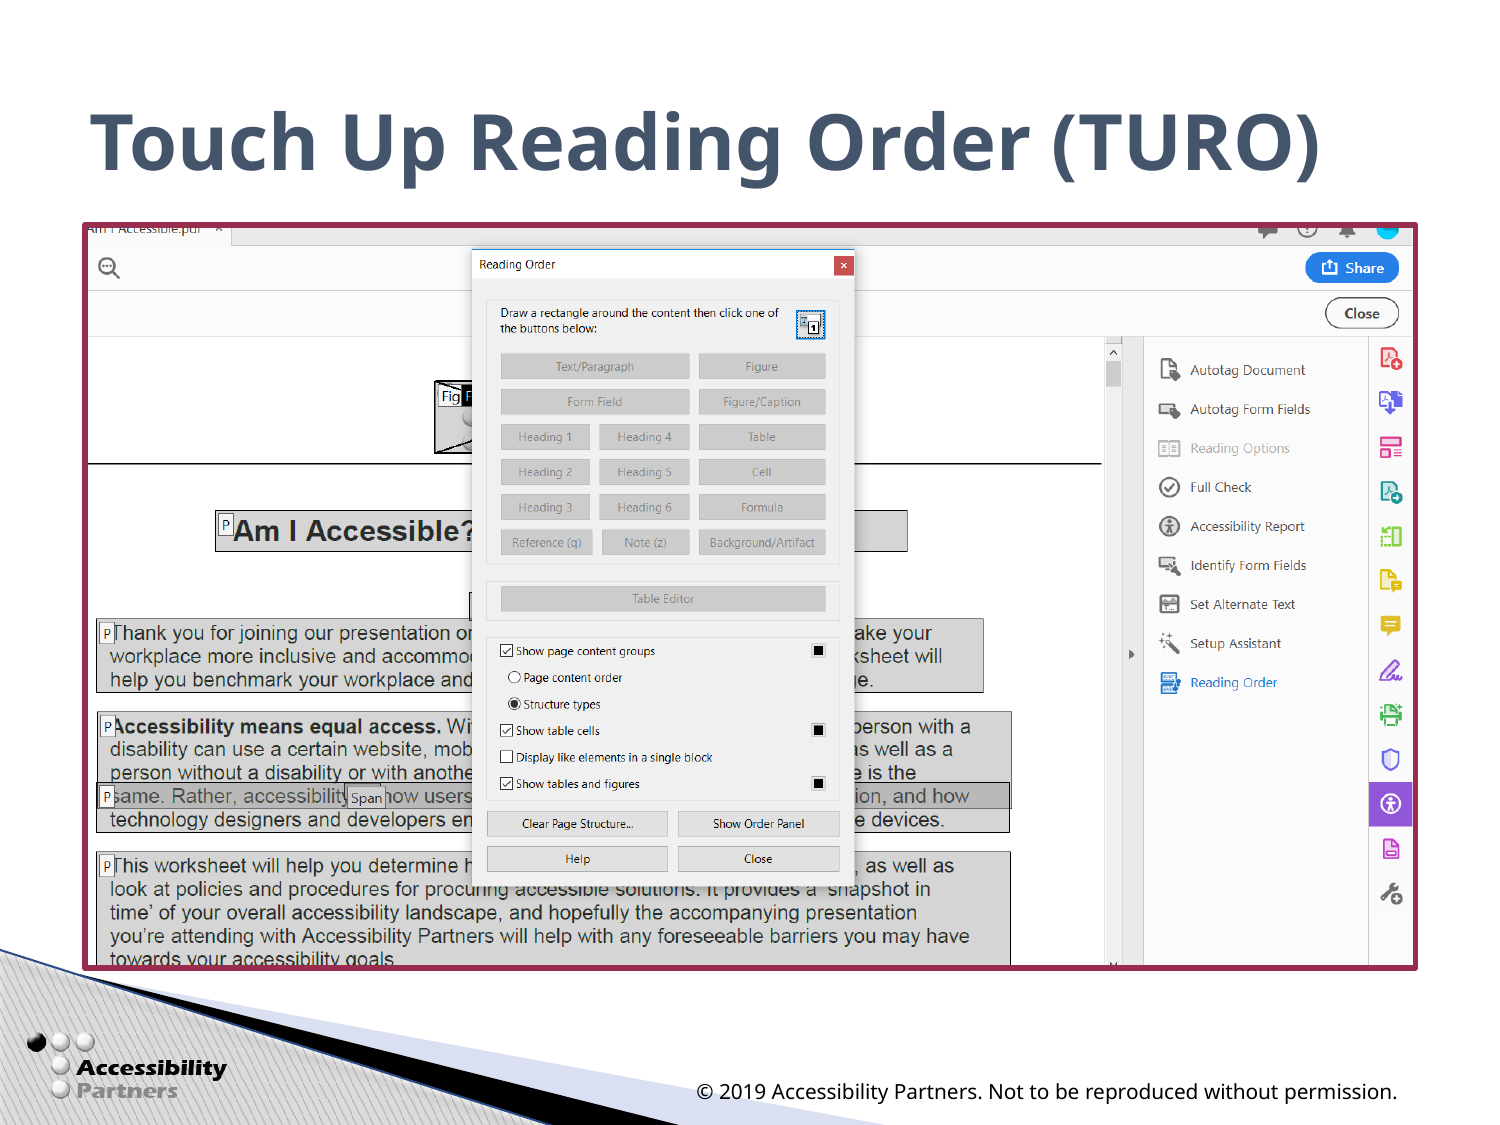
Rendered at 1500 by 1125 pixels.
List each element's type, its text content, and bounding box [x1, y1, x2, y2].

title Touch Up Reading Order (TURO) [75, 45, 1425, 233]
picture [87, 227, 1413, 966]
picture [24, 1030, 229, 1100]
footer © 2019 Accessibility Partners. Not to be reproduced without permission. [537, 1051, 1413, 1112]
